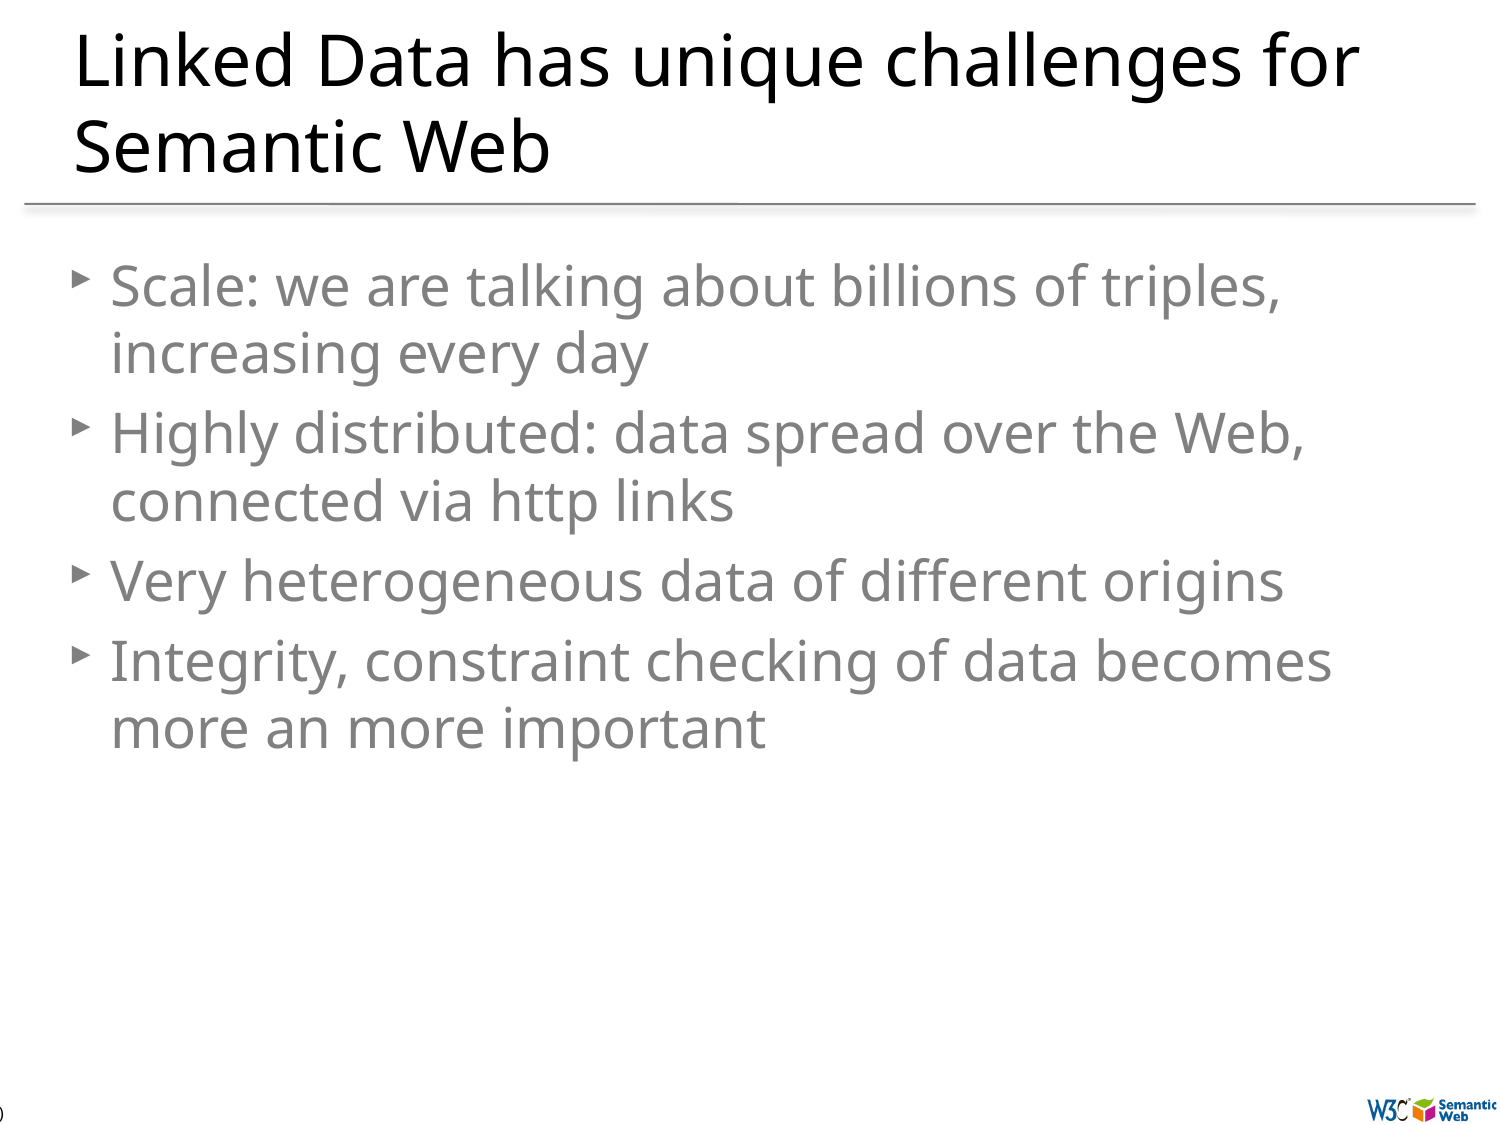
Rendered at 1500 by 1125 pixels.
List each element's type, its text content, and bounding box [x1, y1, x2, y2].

title Linked Data has unique challenges for Semantic Web [58, 6, 1453, 195]
list Scale: we are talking about billions of triples, increasing every day Highly distributed: data spread over the Web, connected via http links Very heterogeneous data of different origins Integrity, constraint checking of data becomes more an more important [35, 242, 1453, 1014]
picture [1367, 1096, 1497, 1122]
